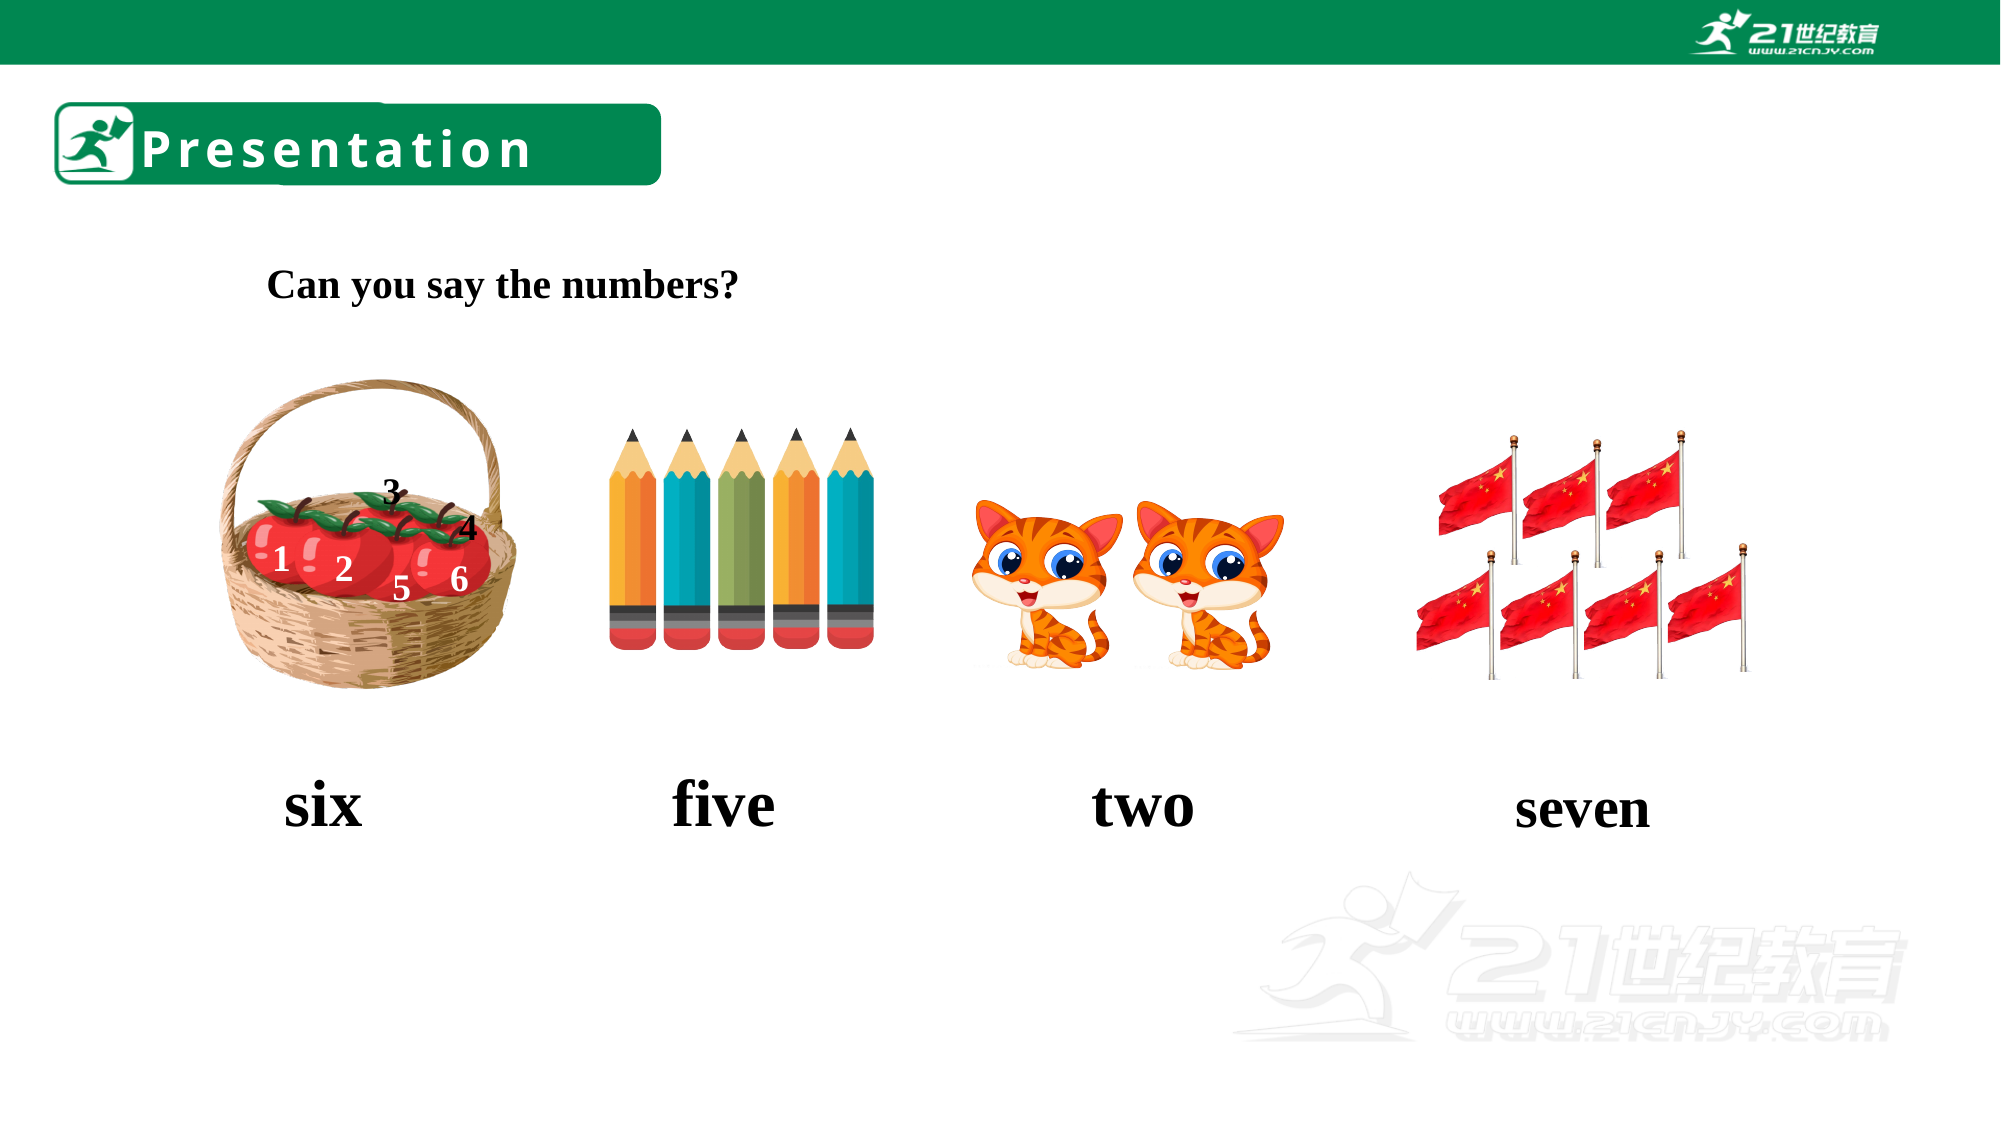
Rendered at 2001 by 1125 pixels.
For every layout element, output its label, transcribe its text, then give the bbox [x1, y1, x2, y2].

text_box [606, 425, 876, 653]
text_box Can you say the numbers? [251, 235, 867, 336]
text_box five [657, 751, 791, 847]
text_box two [1077, 751, 1211, 847]
text_box six [270, 751, 378, 847]
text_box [972, 500, 1284, 670]
picture [0, 0, 2001, 1125]
text_box seven [1500, 762, 1667, 847]
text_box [1416, 426, 1752, 680]
title Presentation [125, 89, 691, 206]
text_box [151, 370, 585, 693]
